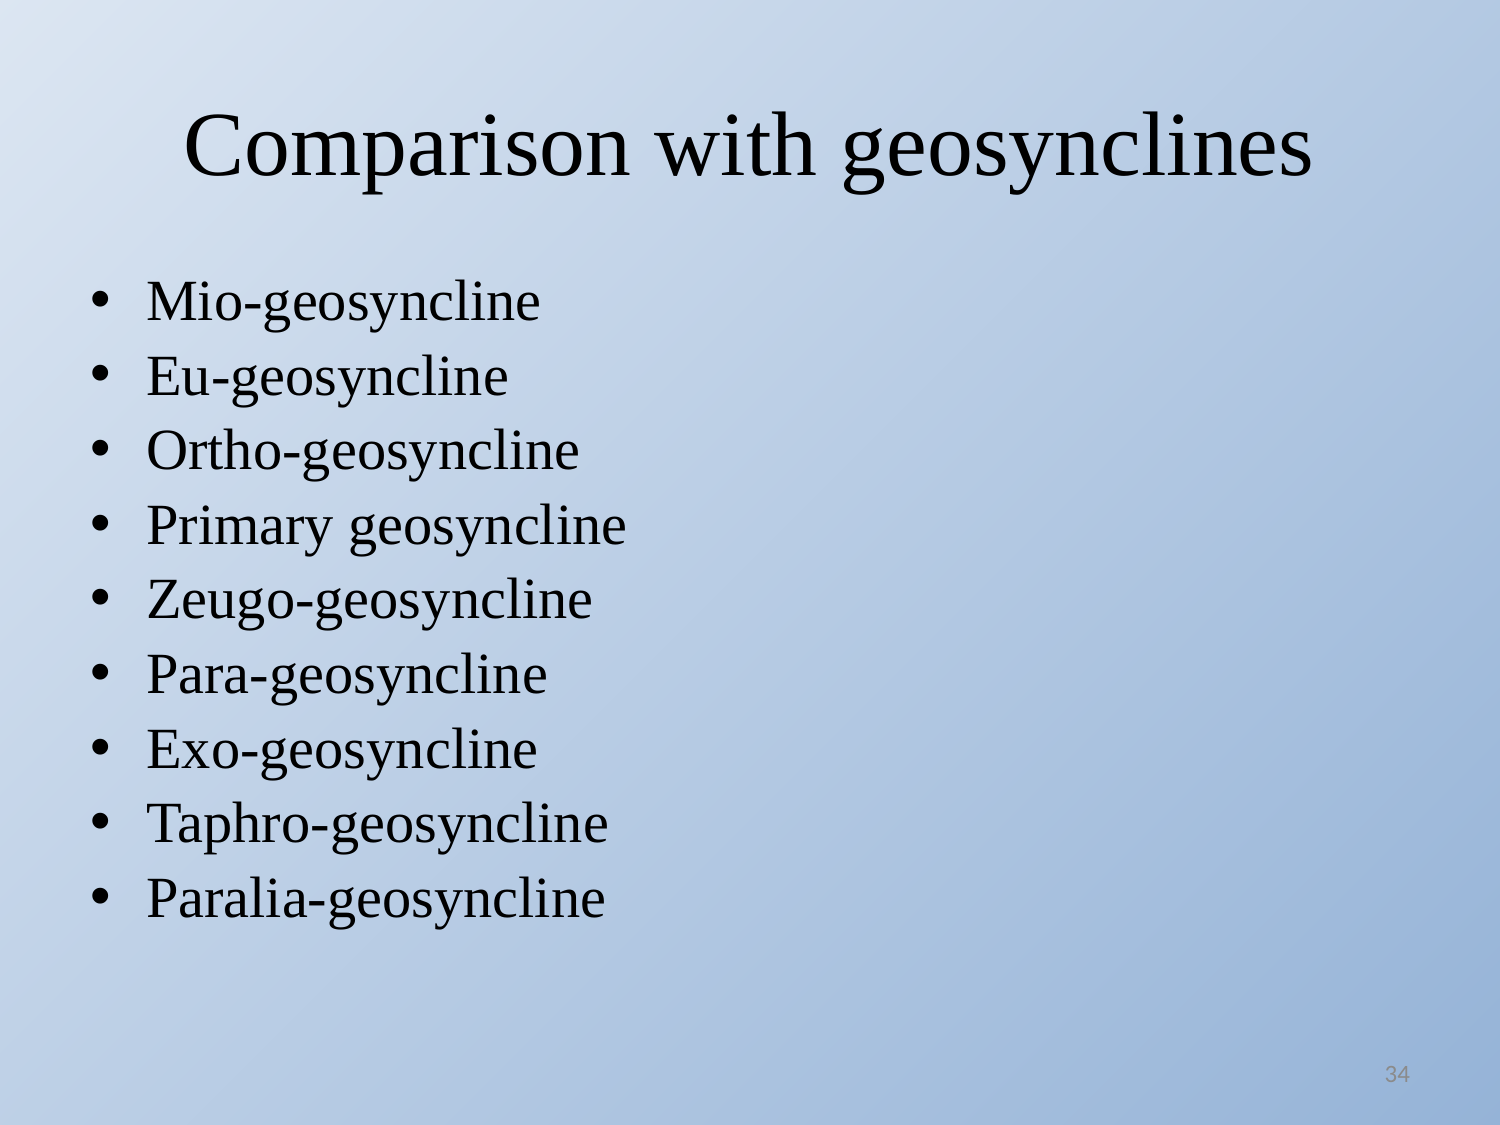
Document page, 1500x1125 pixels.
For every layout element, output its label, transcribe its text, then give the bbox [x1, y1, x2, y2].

slide_number 34 [1074, 1042, 1425, 1103]
title Comparison with geosynclines [75, 45, 1425, 233]
list Mio-geosyncline Eu-geosyncline Ortho-geosyncline Primary geosyncline Zeugo-geosyncline Para-geosyncline Exo-geosyncline Taphro-geosyncline Paralia-geosyncline [75, 262, 1425, 1005]
